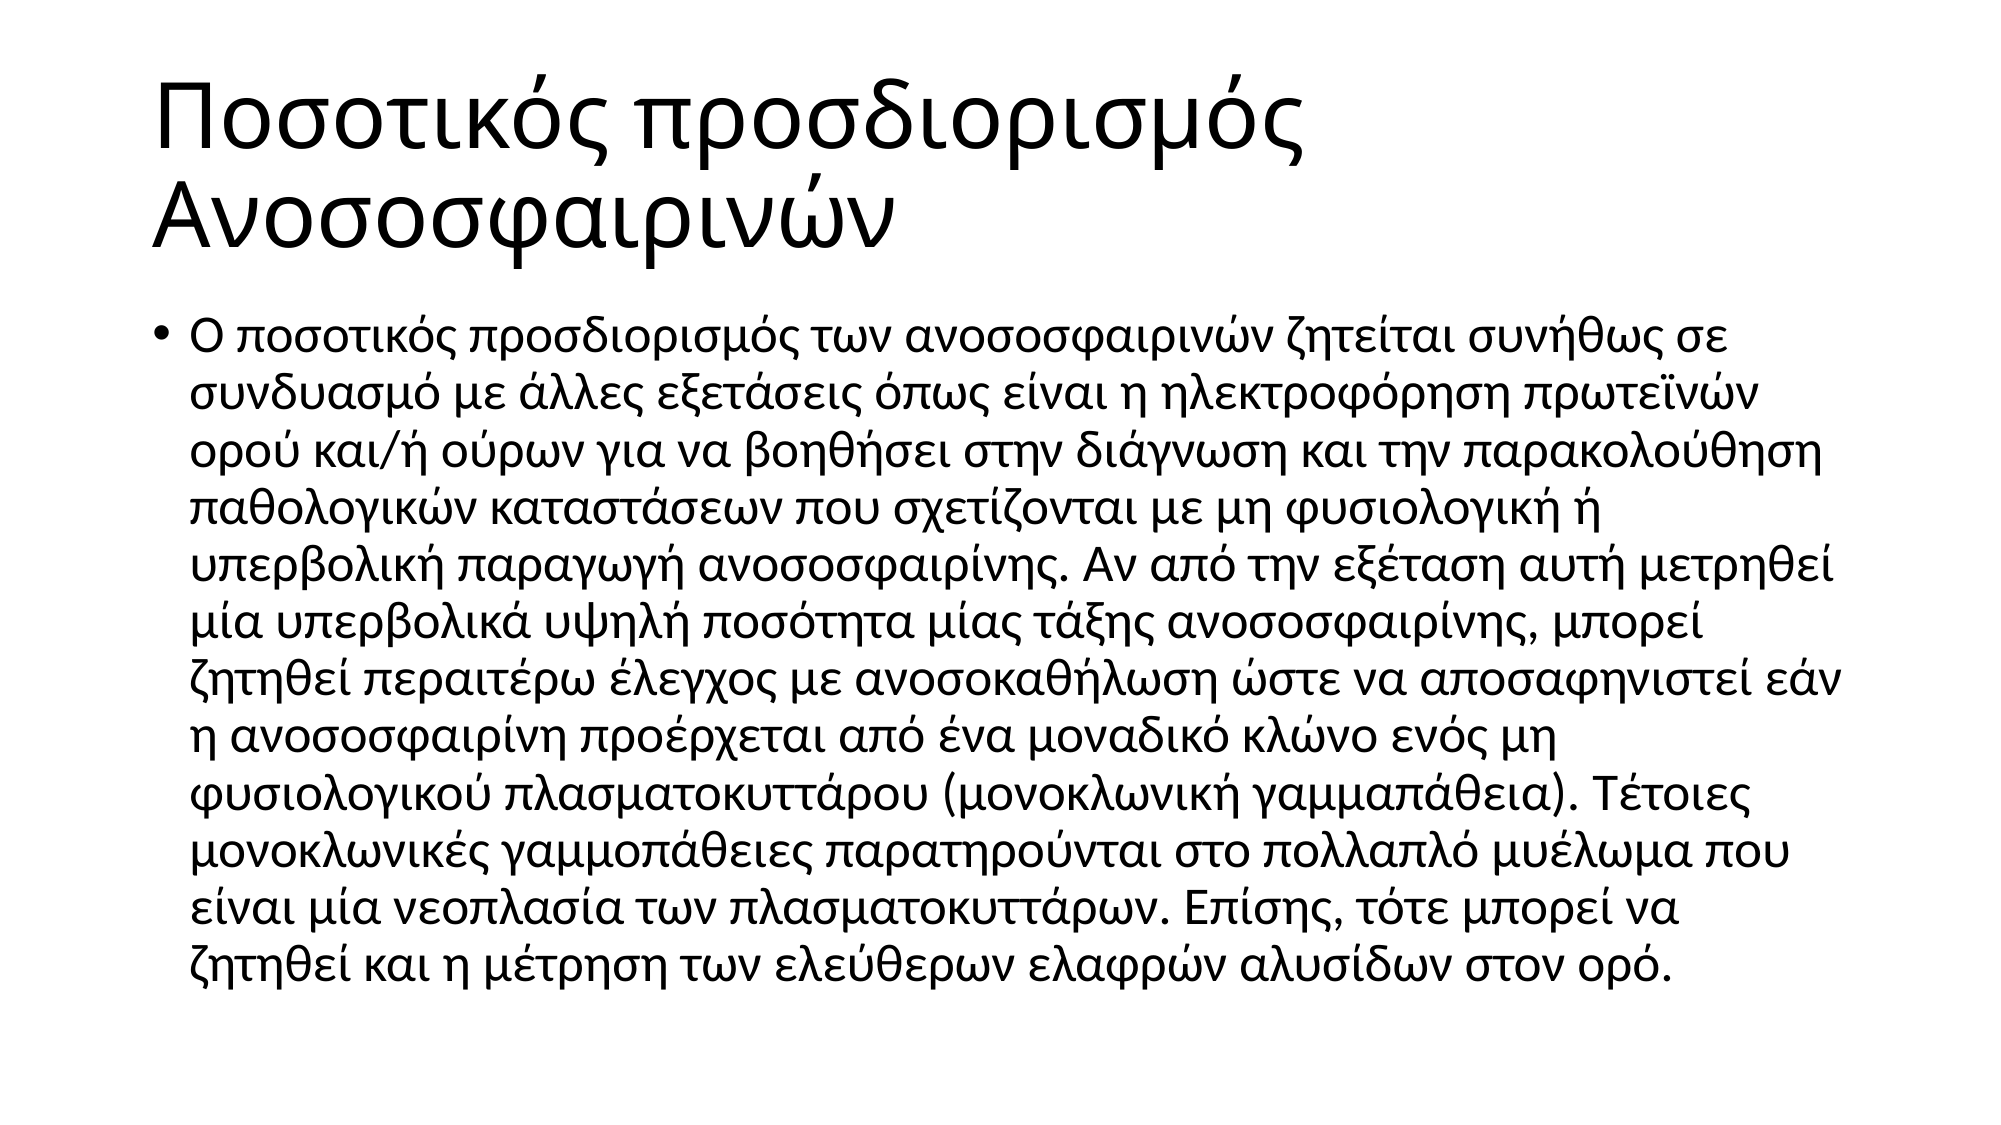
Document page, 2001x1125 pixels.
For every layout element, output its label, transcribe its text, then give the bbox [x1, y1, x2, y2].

title Ποσοτικός προσδιορισμός Ανοσοσφαιρινών [137, 59, 1863, 278]
list Ο ποσοτικός προσδιορισμός των ανοσοσφαιρινών ζητείται συνήθως σε συνδυασμό με άλλες εξετάσεις όπως είναι η ηλεκτροφόρηση πρωτεϊνών ορού και/ή ούρων για να βοηθήσει στην διάγνωση και την παρακολούθηση παθολογικών καταστάσεων που σχετίζονται με μη φυσιολογική ή υπερβολική παραγωγή ανοσοσφαιρίνης. Αν από την εξέταση αυτή μετρηθεί μία υπερβολικά υψηλή ποσότητα μίας τάξης ανοσοσφαιρίνης, μπορεί ζητηθεί περαιτέρω έλεγχος με ανοσοκαθήλωση ώστε να αποσαφηνιστεί εάν η ανοσοσφαιρίνη προέρχεται από ένα μοναδικό κλώνο ενός μη φυσιολογικού πλασματοκυττάρου (μονοκλωνική γαμμαπάθεια). Τέτοιες μονοκλωνικές γαμμοπάθειες παρατηρούνται στο πολλαπλό μυέλωμα που είναι μία νεοπλασία των πλασματοκυττάρων. Επίσης, τότε μπορεί να ζητηθεί και η μέτρηση των ελεύθερων ελαφρών αλυσίδων στον ορό. [137, 299, 1863, 1014]
